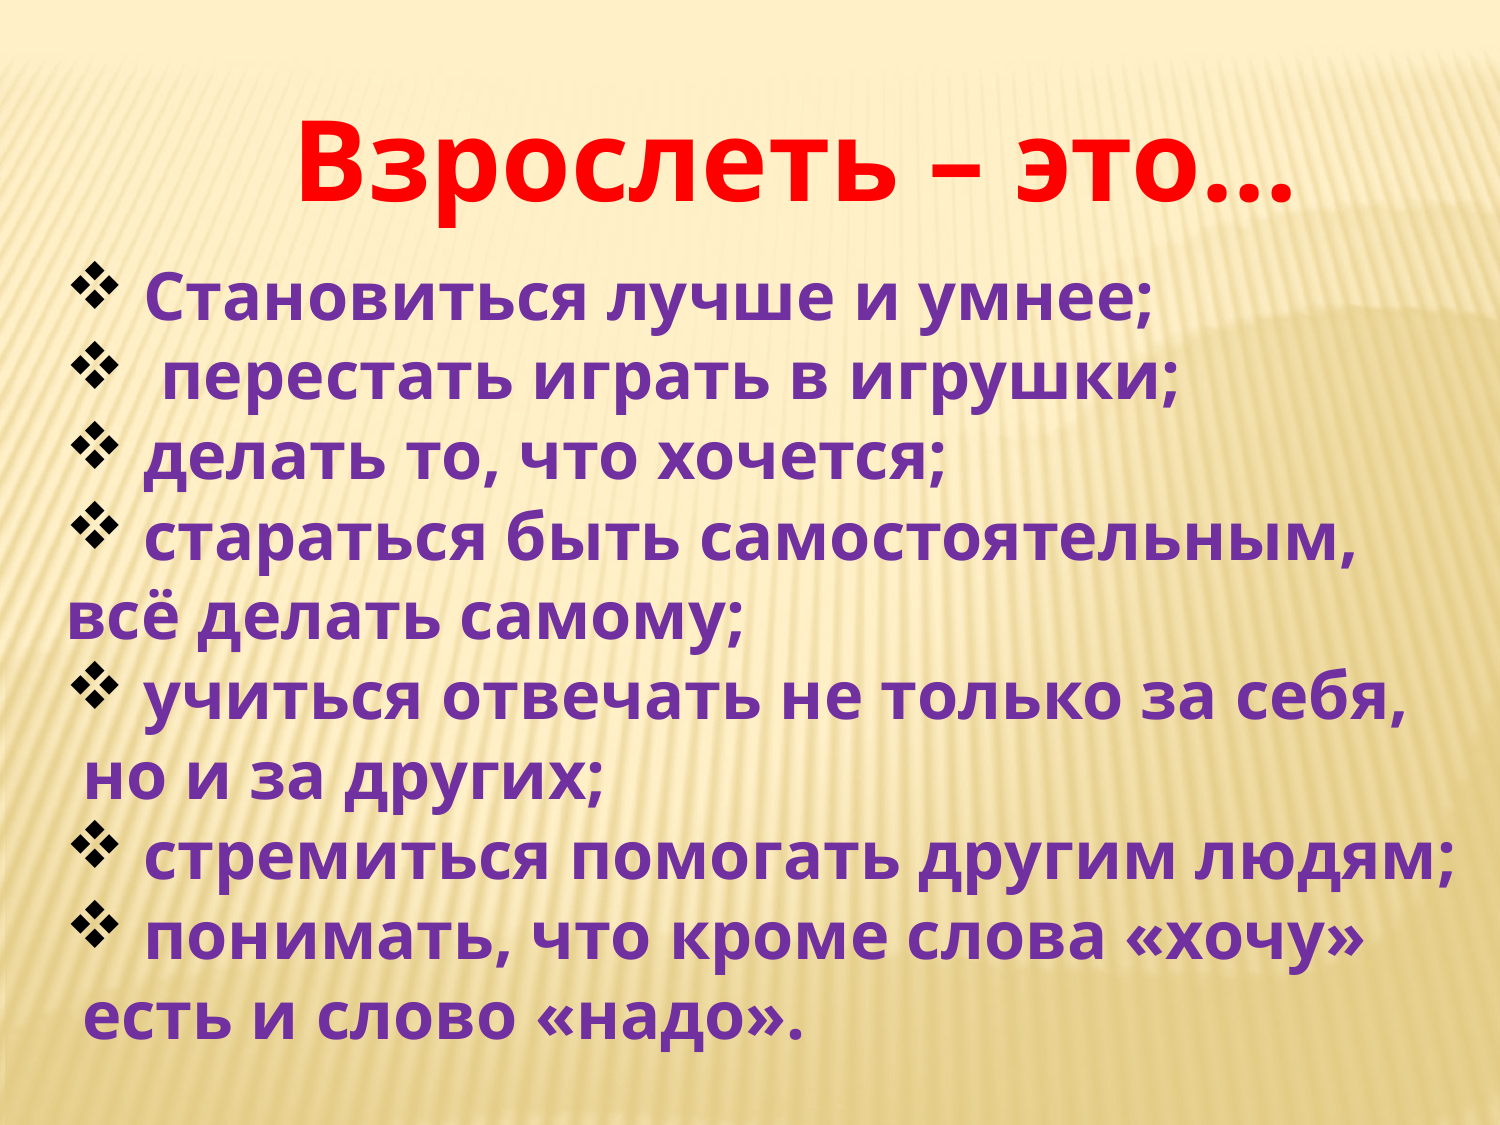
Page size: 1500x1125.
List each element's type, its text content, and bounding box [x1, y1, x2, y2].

text_box Становиться лучше и умнее; перестать играть в игрушки; делать то, что хочется; стараться быть самостоятельным, всё делать самому; учиться отвечать не только за себя, но и за других; стремиться помогать другим людям; понимать, что кроме слова «хочу» есть и слово «надо». [50, 246, 1472, 1061]
text_box Взрослеть – это… [277, 81, 1313, 232]
